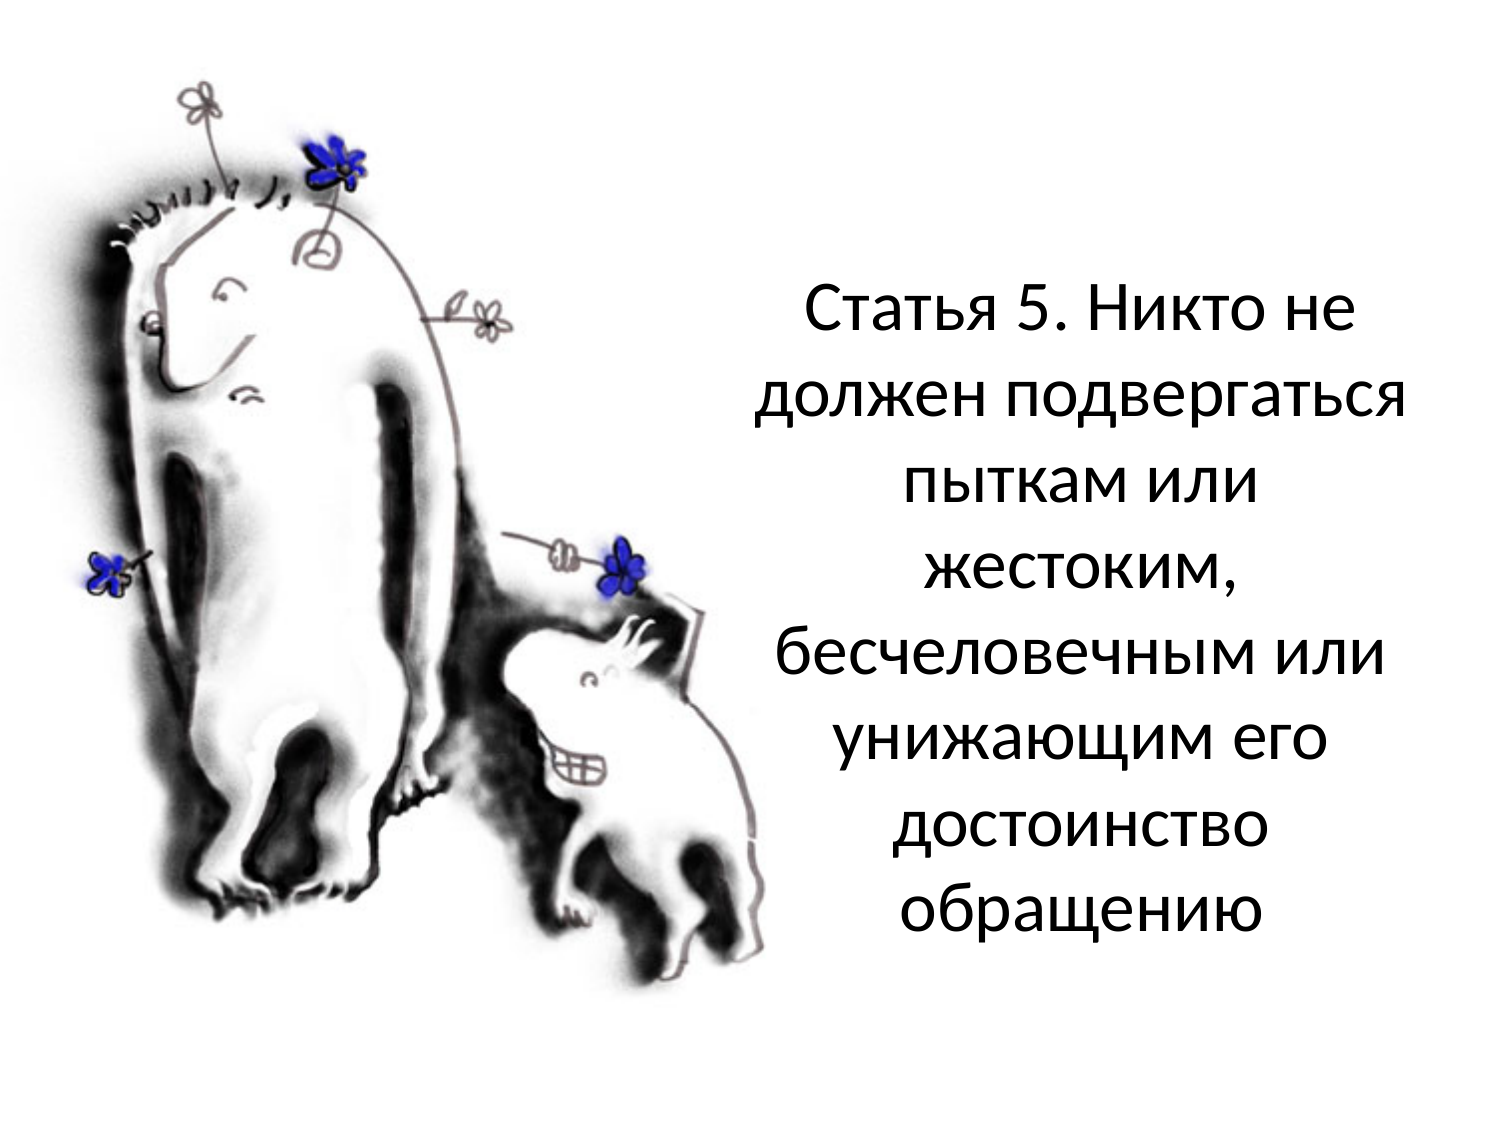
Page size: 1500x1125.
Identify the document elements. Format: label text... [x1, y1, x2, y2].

title Статья 5. Никто не должен подвергаться пыткам или жестоким, бесчеловечным или унижающим его достоинство обращению [802, 243, 1437, 962]
picture [0, 66, 798, 1014]
